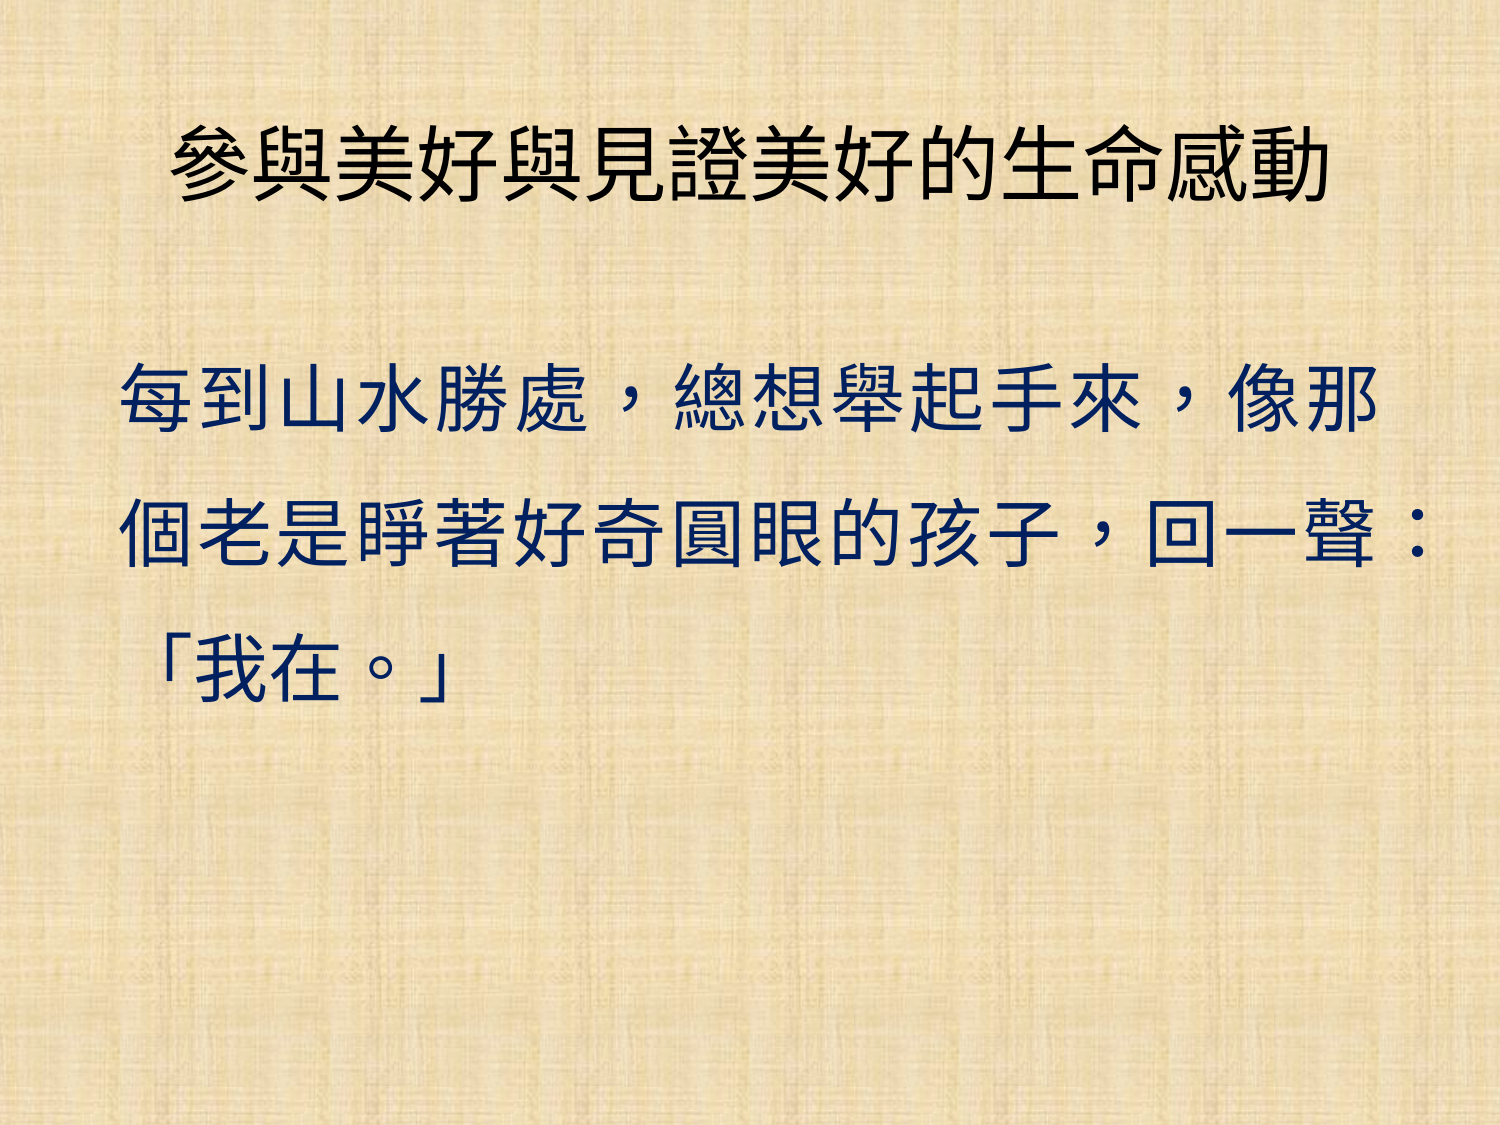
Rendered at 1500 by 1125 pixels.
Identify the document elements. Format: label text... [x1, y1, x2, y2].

list 每到山水勝處，總想舉起手來，像那個老是睜著好奇圓眼的孩子，回一聲：「我在。」 [103, 299, 1397, 1014]
title 參與美好與見證美好的生命感動 [103, 59, 1397, 278]
